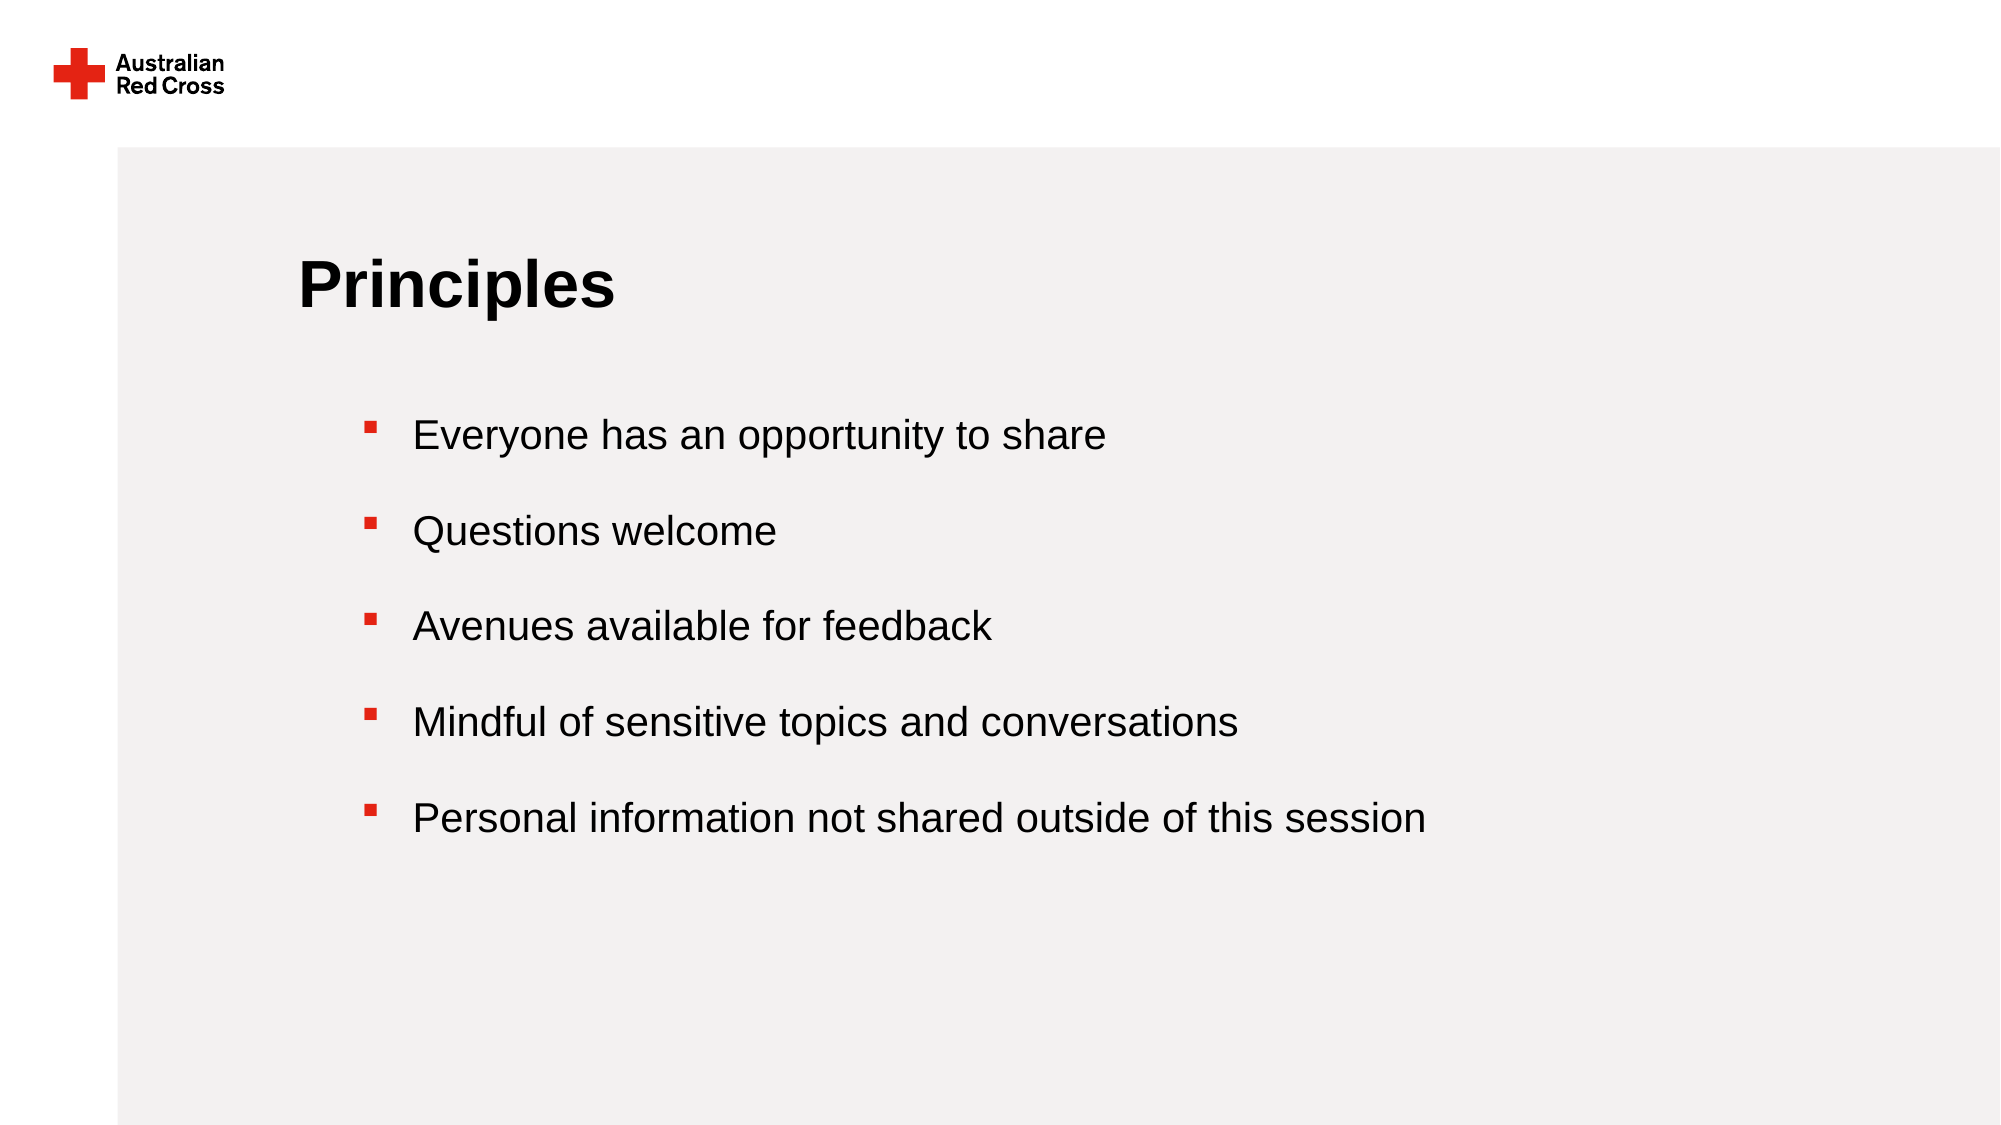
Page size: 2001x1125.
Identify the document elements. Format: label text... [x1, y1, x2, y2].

title Principles [283, 242, 692, 330]
list Everyone has an opportunity to share Questions welcome Avenues available for feedback Mindful of sensitive topics and conversations Personal information not shared outside of this session [345, 375, 1503, 871]
